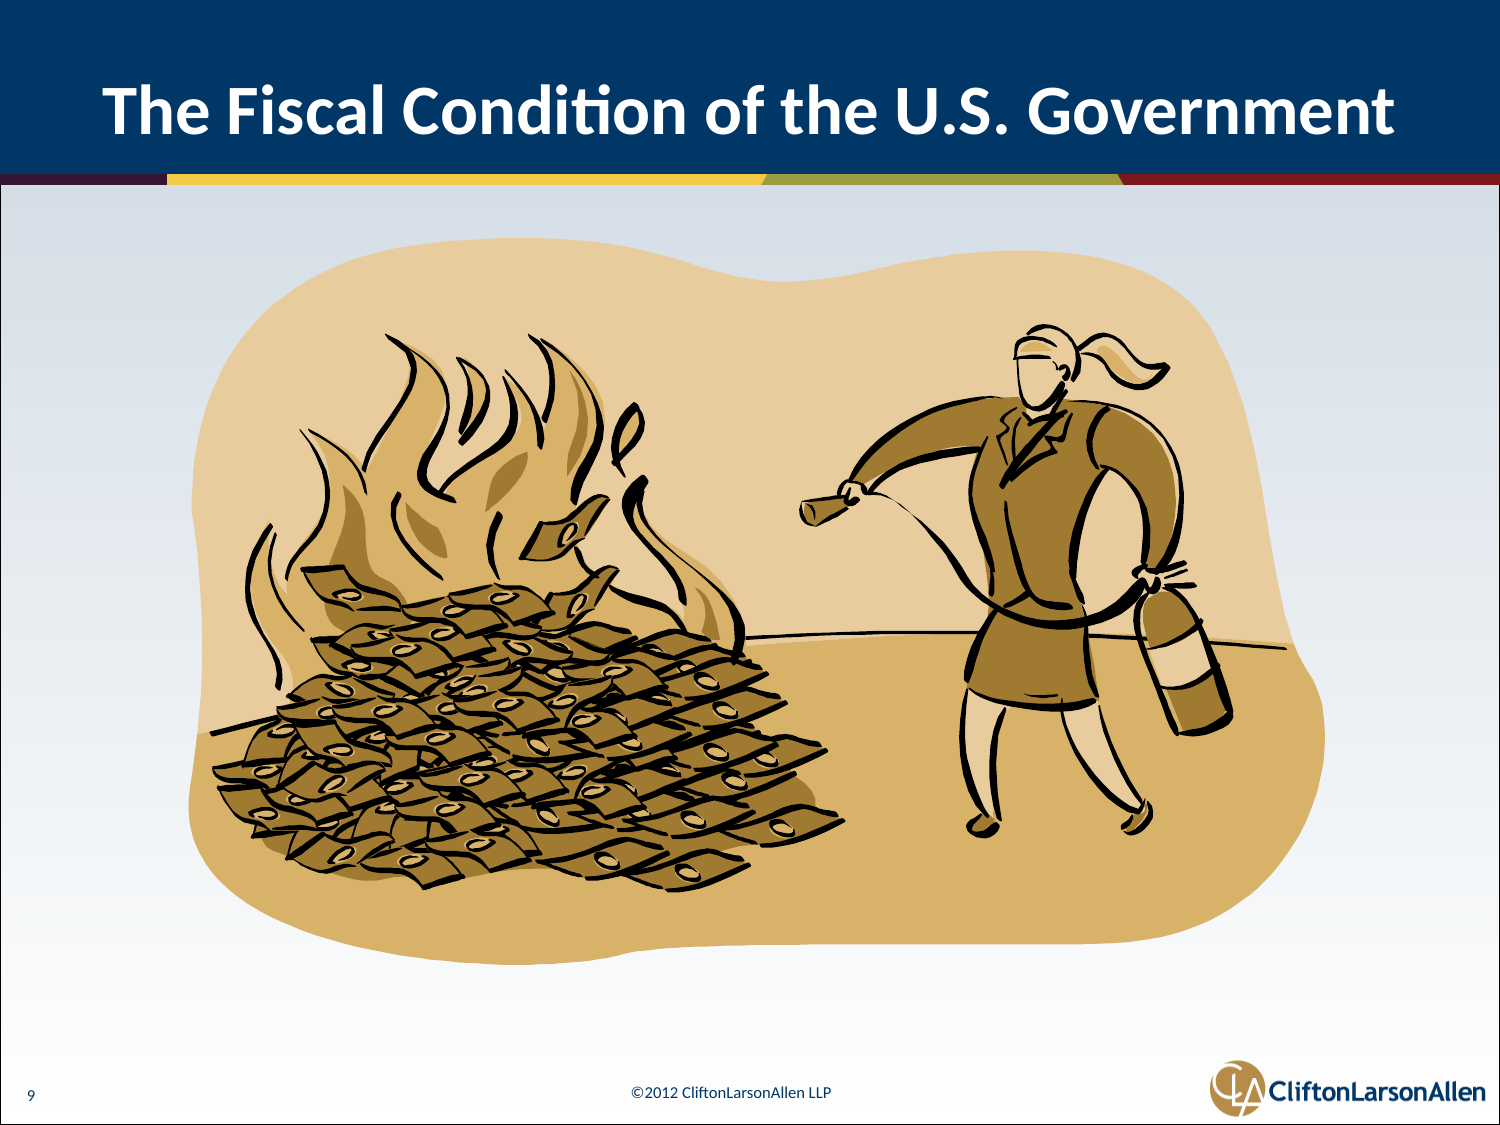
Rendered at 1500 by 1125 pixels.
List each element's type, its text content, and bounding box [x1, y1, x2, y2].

title The Fiscal Condition of the U.S. Government [87, 49, 1438, 163]
picture [187, 237, 1327, 965]
picture [1200, 1052, 1494, 1125]
picture [0, 174, 1500, 185]
